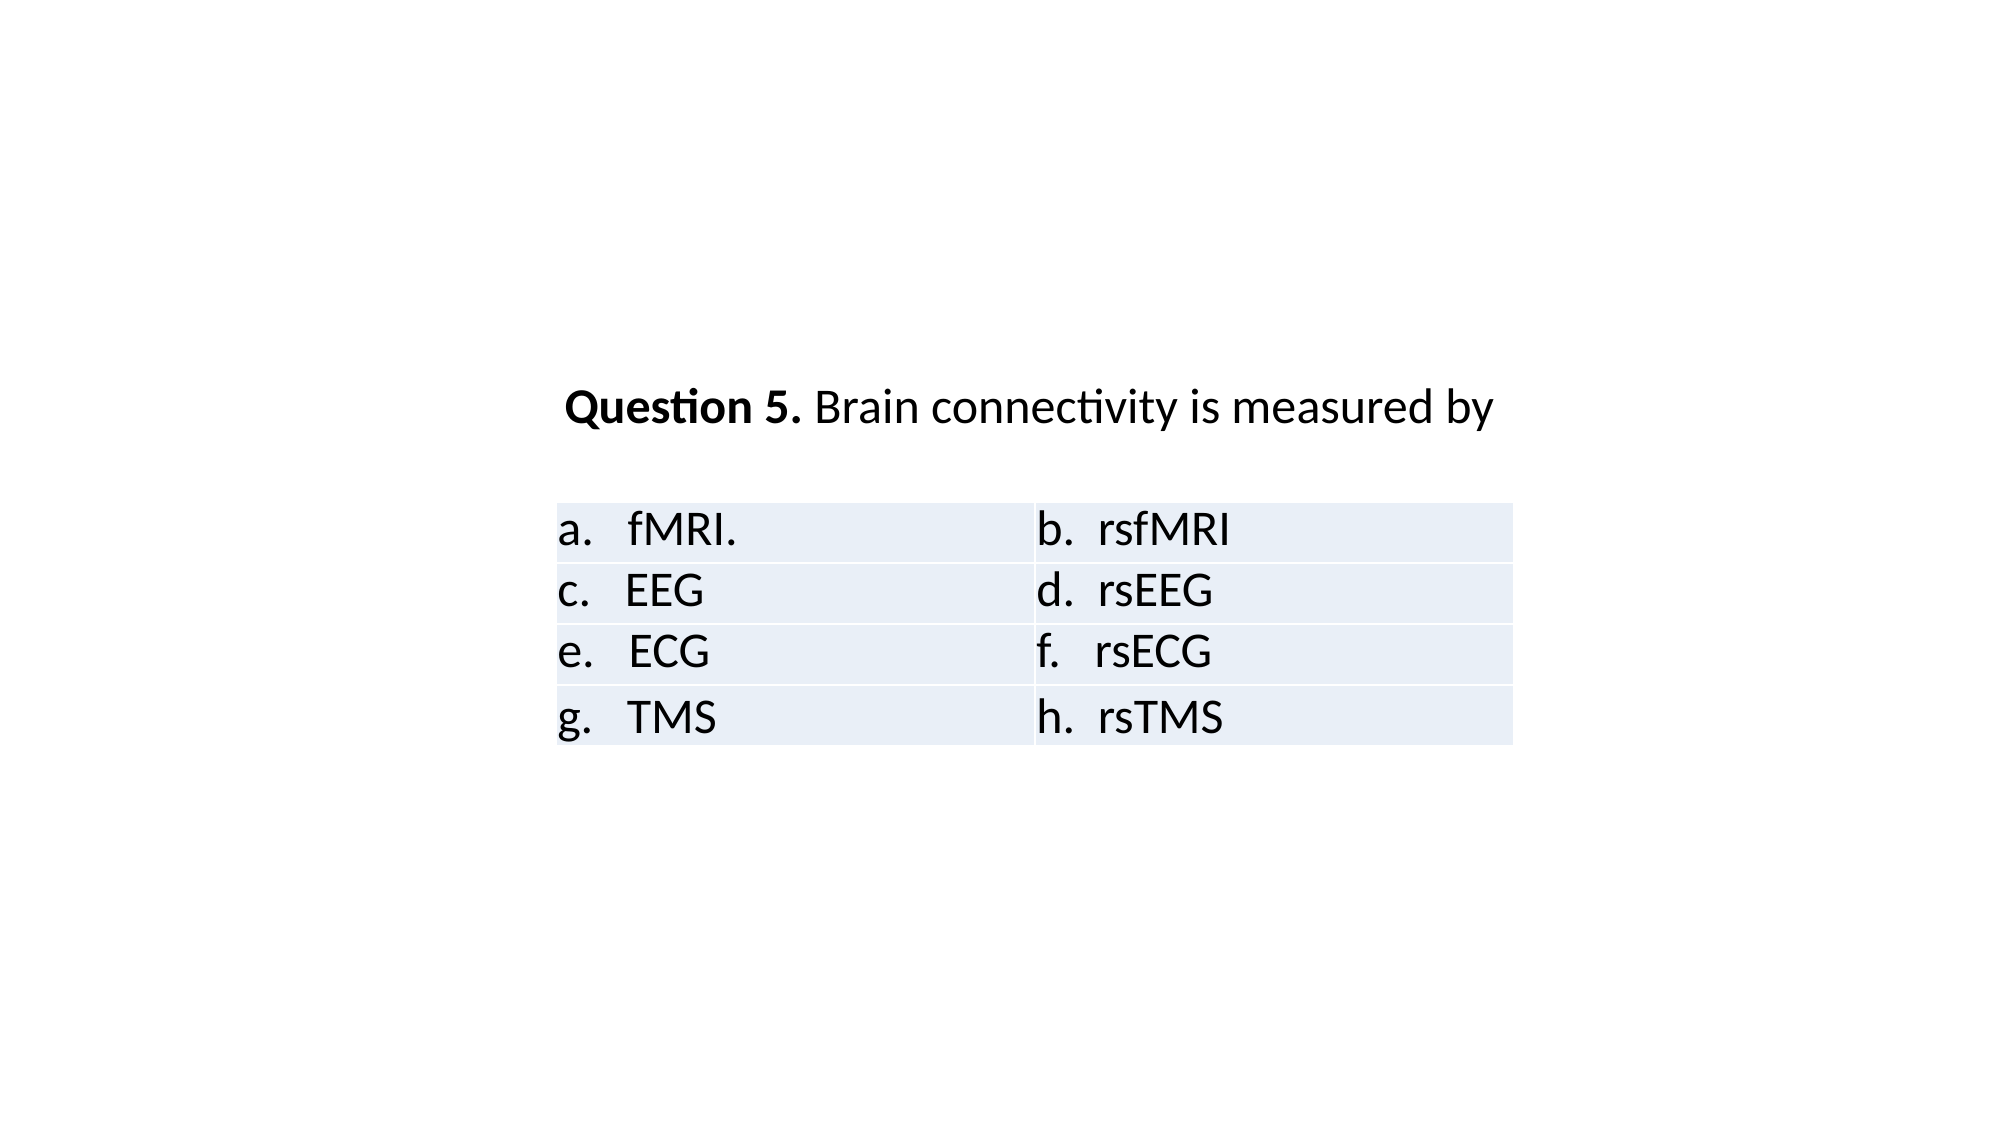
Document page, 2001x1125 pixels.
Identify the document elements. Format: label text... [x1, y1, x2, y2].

table_cell c. EEG [557, 564, 1034, 623]
table_cell h. rsTMS [1036, 686, 1513, 745]
table_header a. fMRI. [557, 503, 1034, 562]
text_box Question 5. Brain connectivity is measured by [549, 361, 1510, 441]
table_cell g. TMS [557, 686, 1034, 745]
table_header b. rsfMRI [1036, 503, 1513, 562]
table_cell d. rsEEG [1036, 564, 1513, 623]
table_cell e. ECG [557, 625, 1034, 684]
table_cell f. rsECG [1036, 625, 1513, 684]
